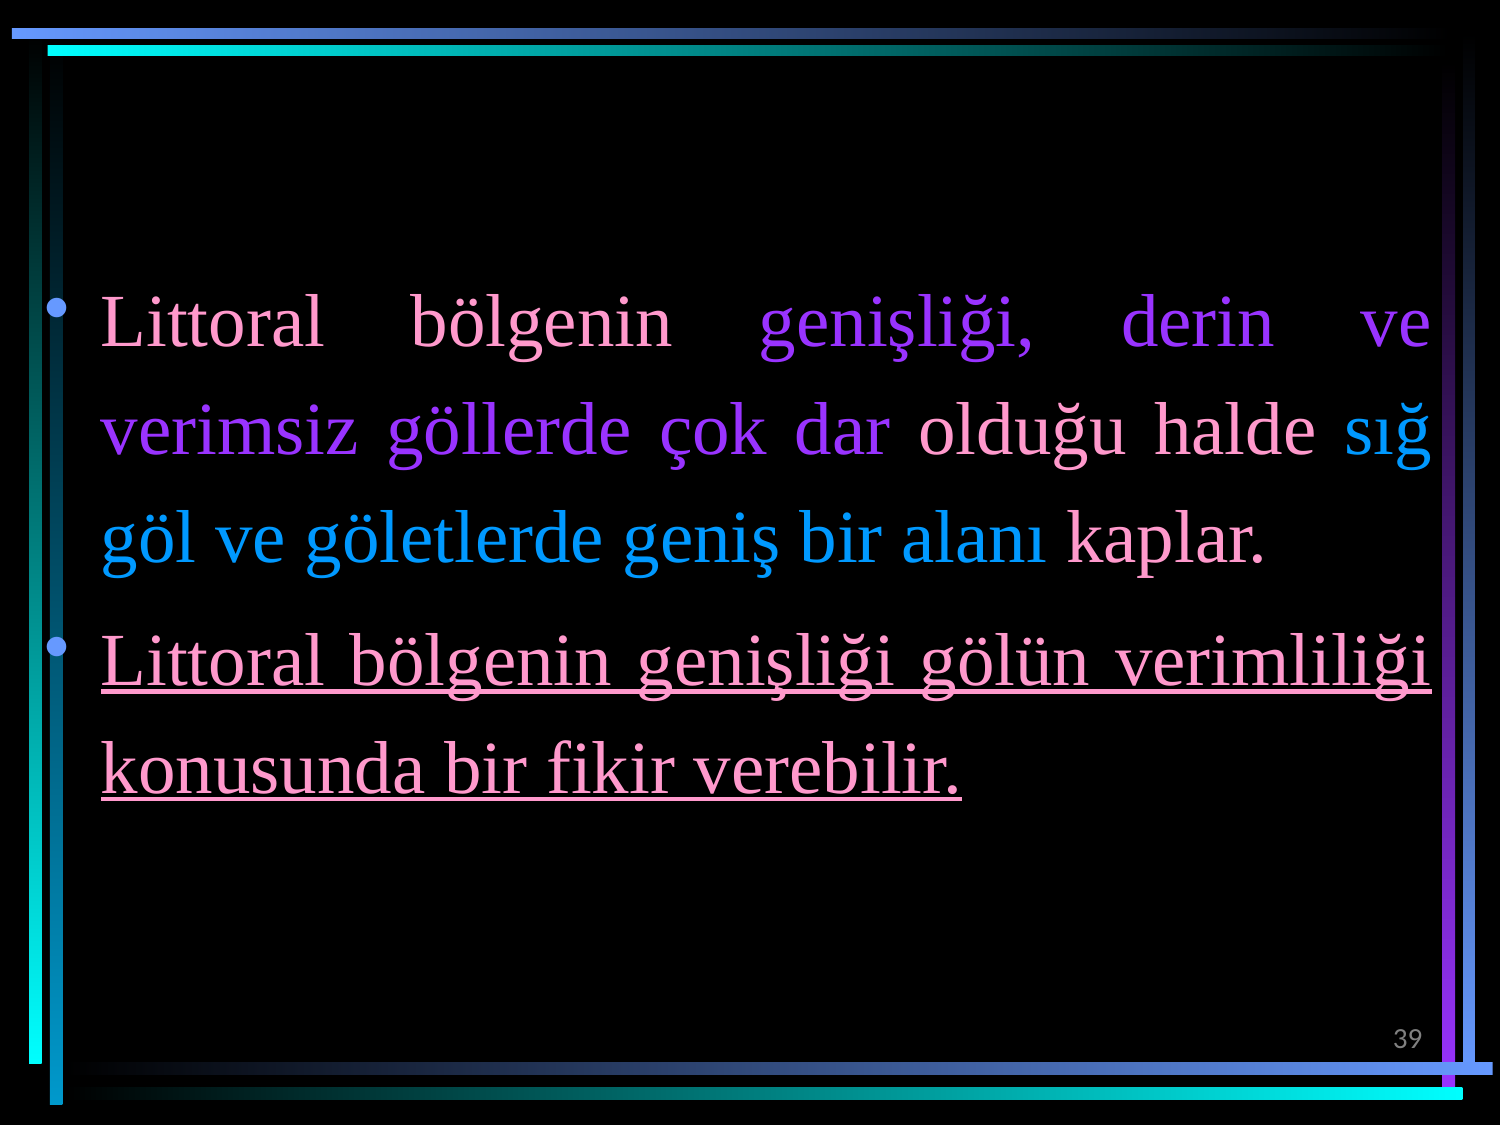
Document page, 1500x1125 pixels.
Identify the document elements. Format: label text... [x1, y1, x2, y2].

slide_number 39 [1124, 986, 1438, 1062]
list Littoral bölgenin genişliği, derin ve verimsiz göllerde çok dar olduğu halde sığ göl ve göletlerde geniş bir alanı kaplar. Littoral bölgenin genişliği gölün verimliliği konusunda bir fikir verebilir. [29, 160, 1447, 787]
